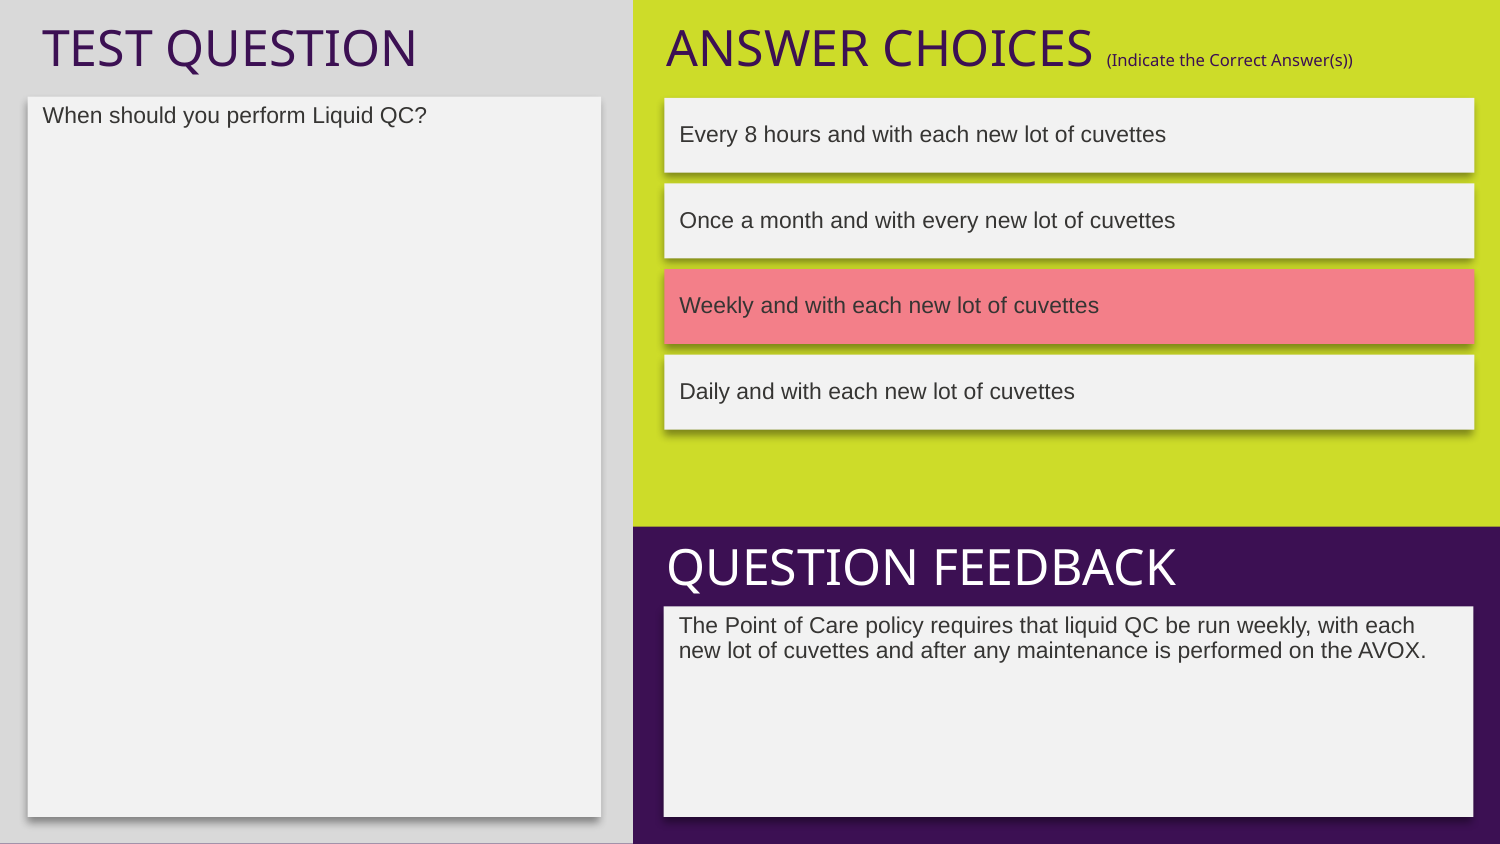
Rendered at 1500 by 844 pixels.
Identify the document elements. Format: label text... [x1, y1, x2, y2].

list Every 8 hours and with each new lot of cuvettes [664, 97, 1475, 173]
list Once a month and with every new lot of cuvettes [664, 183, 1475, 259]
list The Point of Care policy requires that liquid QC be run weekly, with each new lot of cuvettes and after any maintenance is performed on the AVOX. [663, 606, 1474, 817]
list Weekly and with each new lot of cuvettes [664, 269, 1475, 344]
list Daily and with each new lot of cuvettes [664, 354, 1475, 430]
list When should you perform Liquid QC? [27, 96, 602, 817]
